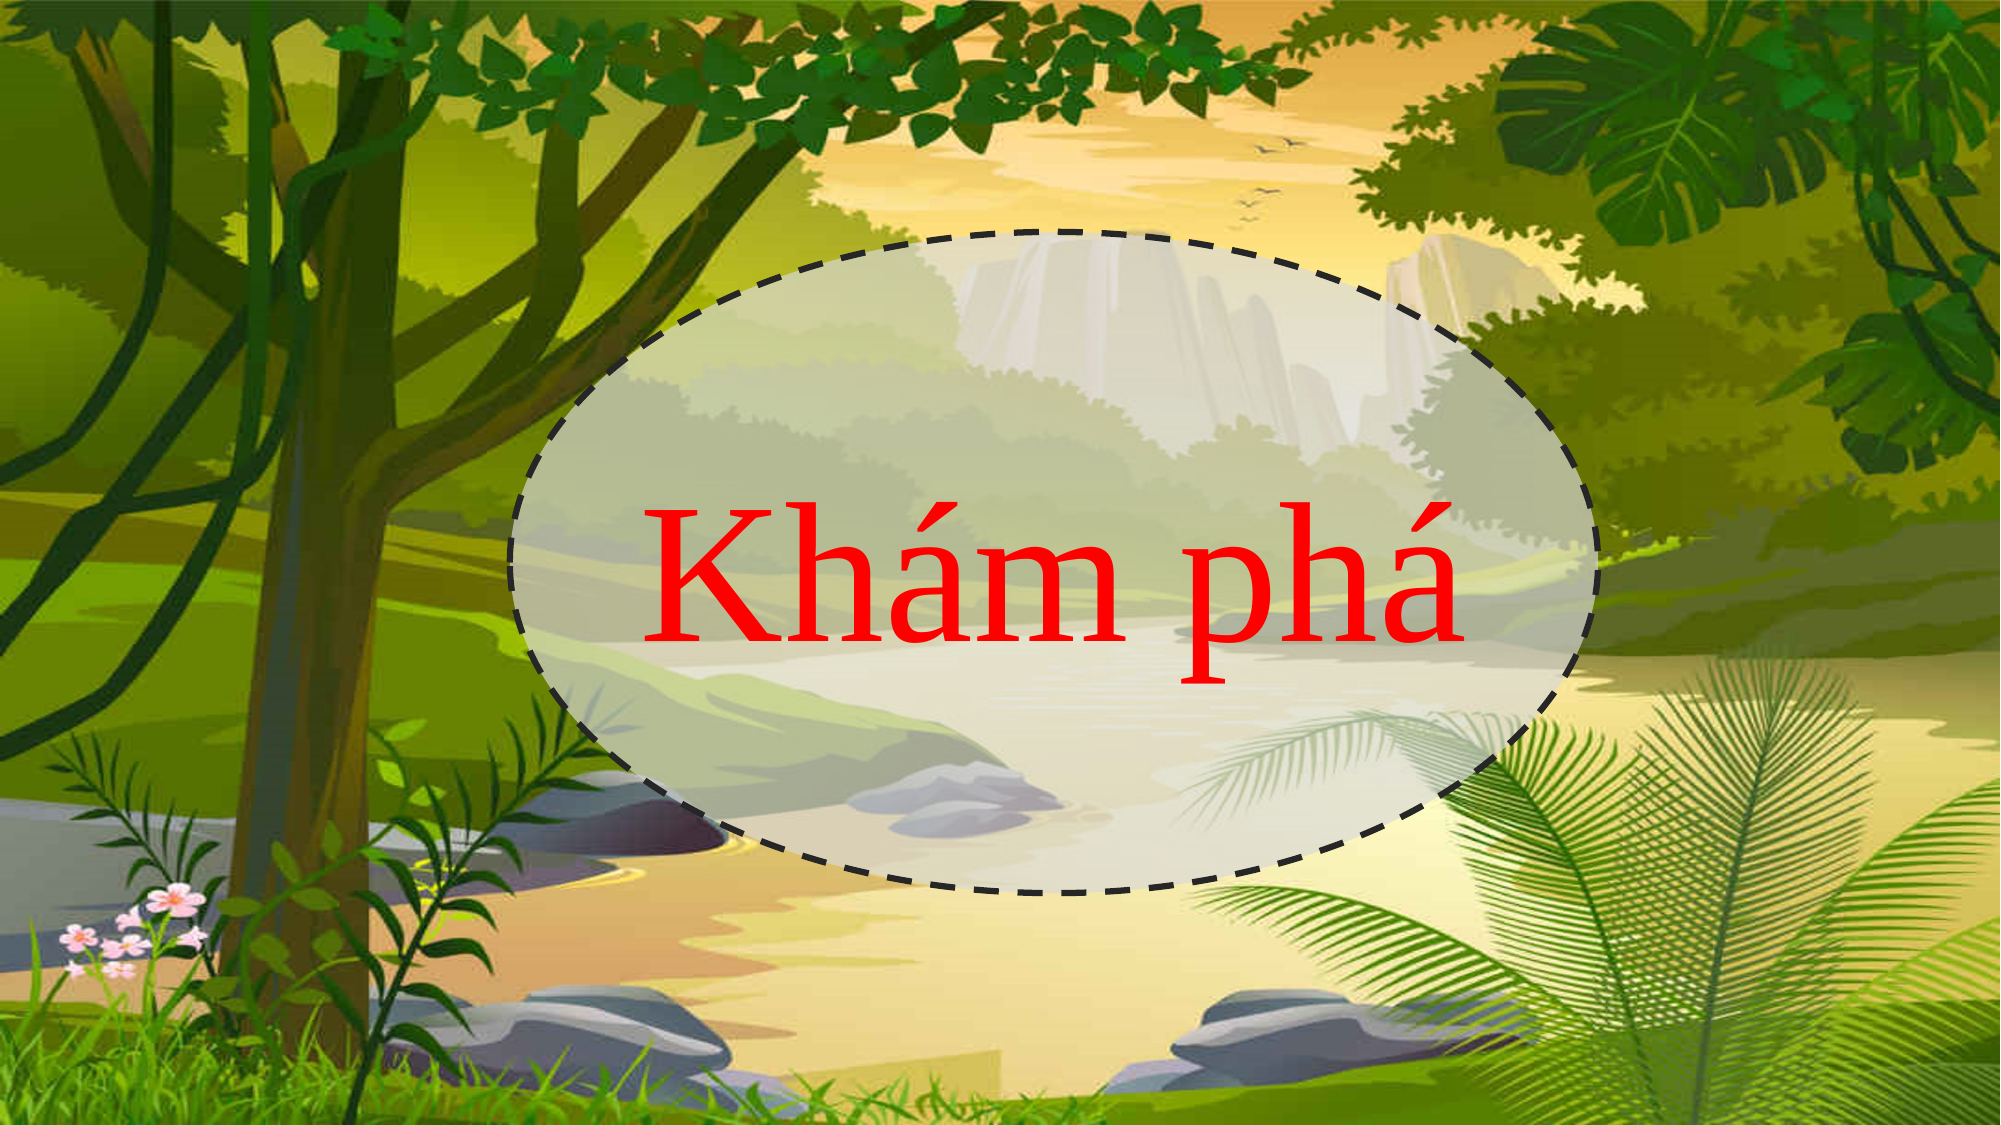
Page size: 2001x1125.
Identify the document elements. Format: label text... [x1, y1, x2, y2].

picture [0, 0, 2001, 1125]
text_box Khám phá [625, 433, 1483, 689]
text_box [508, 230, 1600, 895]
